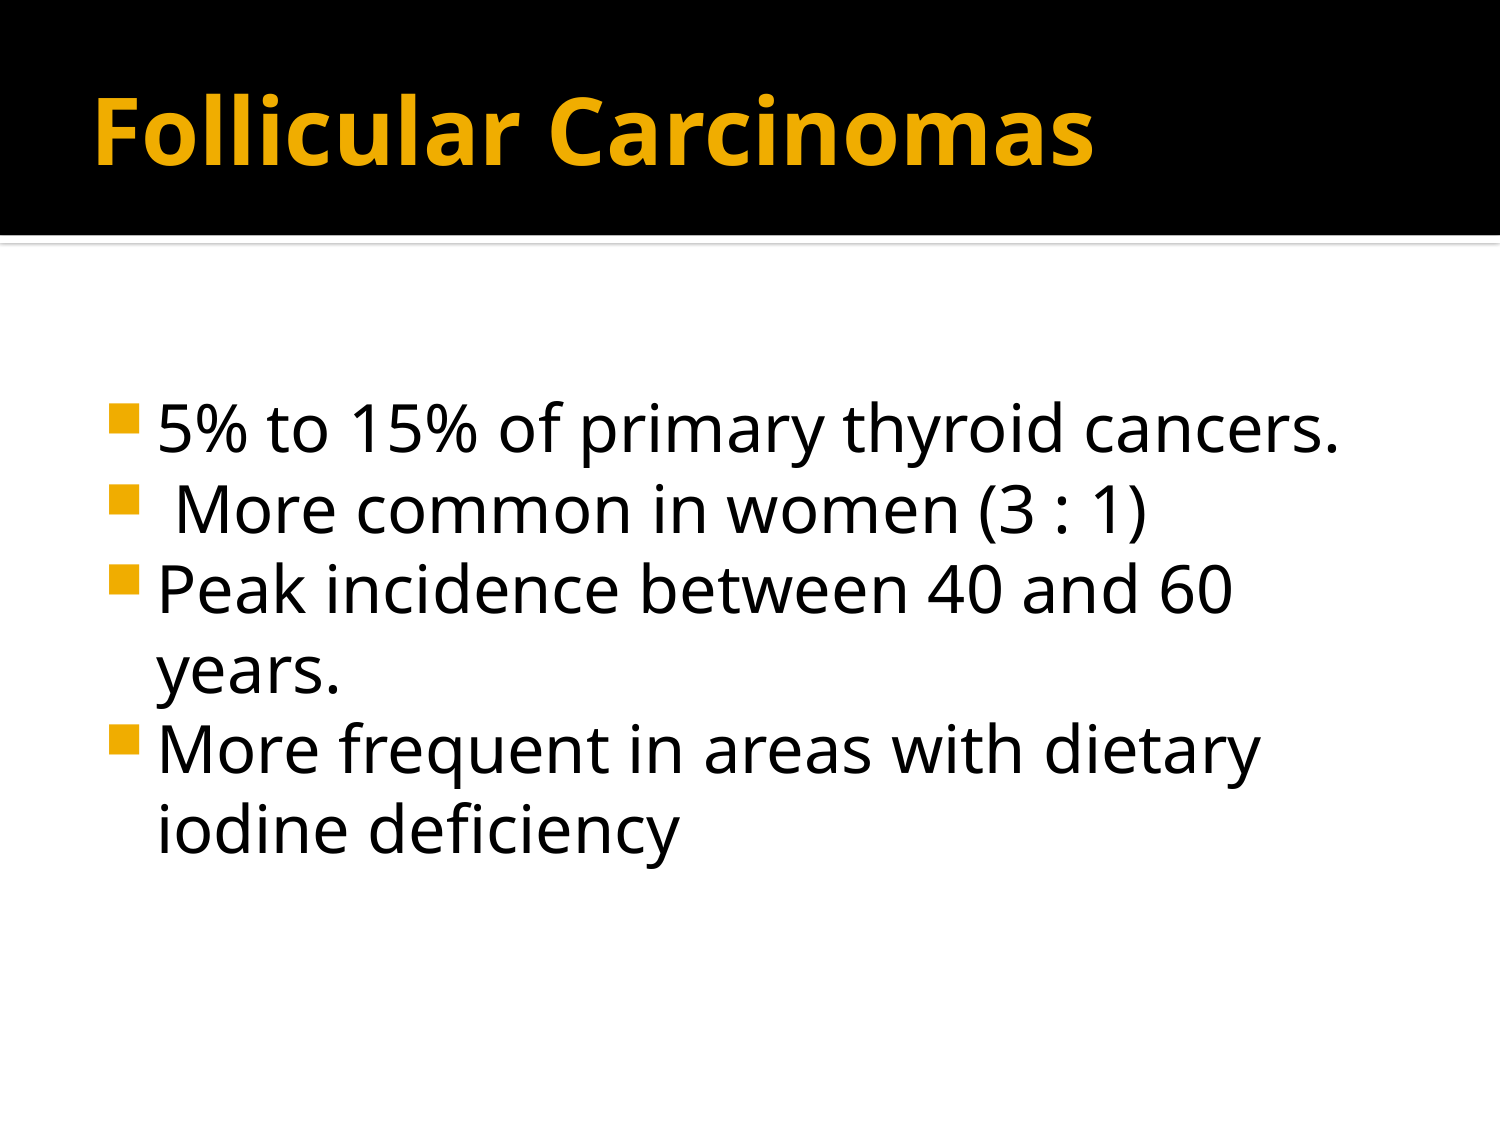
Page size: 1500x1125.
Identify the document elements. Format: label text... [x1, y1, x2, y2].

list 5% to 15% of primary thyroid cancers. More common in women (3 : 1) Peak incidence between 40 and 60 years. More frequent in areas with dietary iodine deficiency [75, 291, 1425, 1050]
title Follicular Carcinomas [75, 25, 1425, 231]
